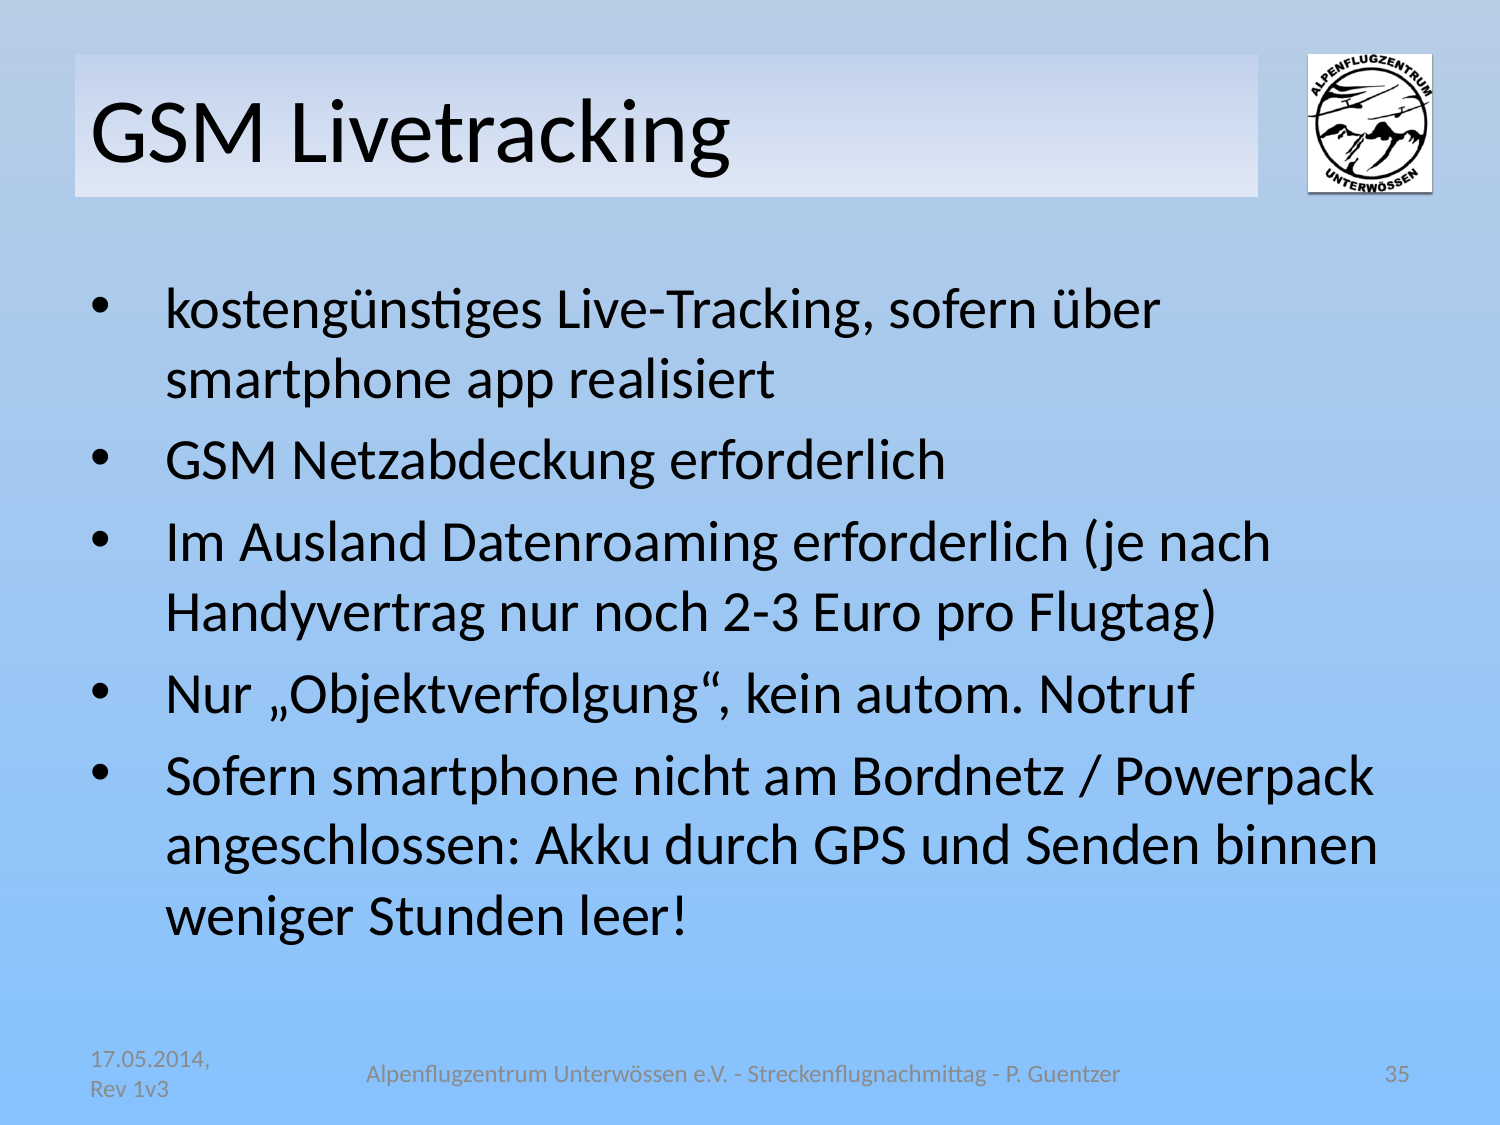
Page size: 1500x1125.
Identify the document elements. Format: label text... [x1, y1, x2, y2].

picture [1305, 54, 1435, 197]
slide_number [75, 1042, 231, 1103]
slide_number 35 [1257, 1042, 1425, 1103]
footer Alpenflugzentrum Unterwössen e.V. - Streckenflugnachmittag - P. Guentzer [253, 1042, 1235, 1103]
title GSM Livetracking [75, 54, 1258, 197]
list kostengünstiges Live-Tracking, sofern über smartphone app realisiert GSM Netzabdeckung erforderlich Im Ausland Datenroaming erforderlich (je nach Handyvertrag nur noch 2-3 Euro pro Flugtag) Nur „Objektverfolgung“, kein autom. Notruf Sofern smartphone nicht am Bordnetz / Powerpack angeschlossen: Akku durch GPS und Senden binnen weniger Stunden leer! [75, 262, 1425, 1005]
